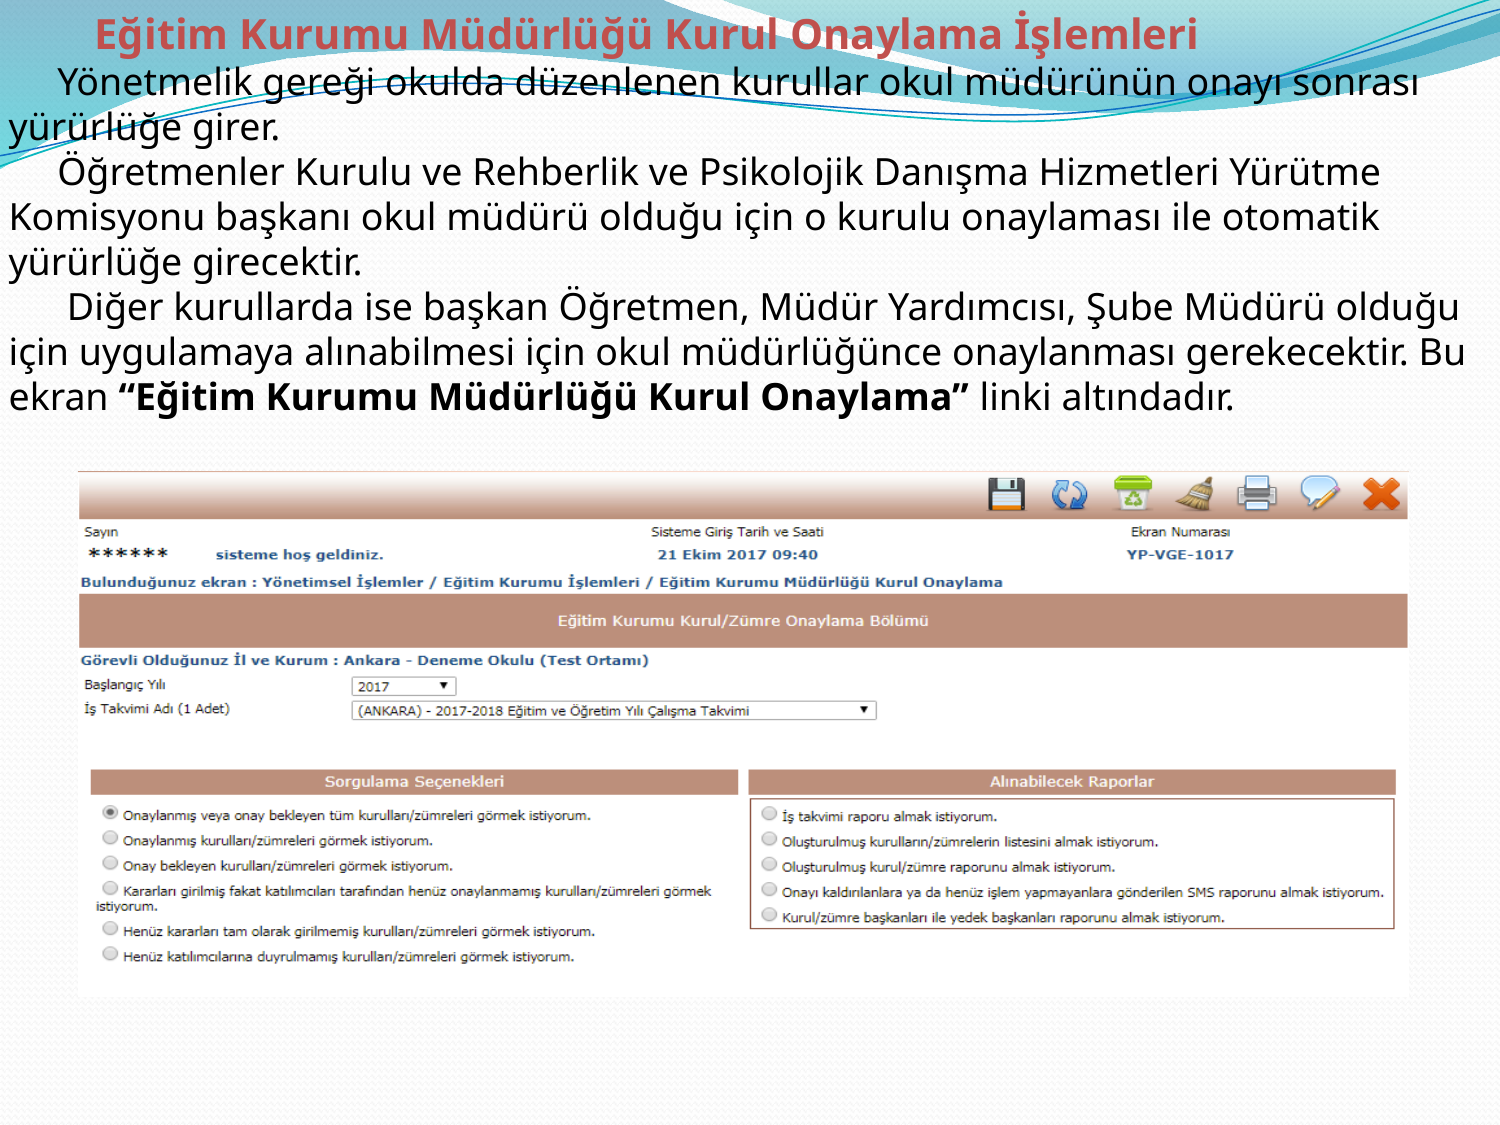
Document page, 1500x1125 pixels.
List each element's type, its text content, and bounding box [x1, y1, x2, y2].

text_box Eğitim Kurumu Müdürlüğü Kurul Onaylama İşlemleri Yönetmelik gereği okulda düzenlenen kurullar okul müdürünün onayı sonrası yürürlüğe girer. Öğretmenler Kurulu ve Rehberlik ve Psikolojik Danışma Hizmetleri Yürütme Komisyonu başkanı okul müdürü olduğu için o kurulu onaylaması ile otomatik yürürlüğe girecektir. Diğer kurullarda ise başkan Öğretmen, Müdür Yardımcısı, Şube Müdürü olduğu için uygulamaya alınabilmesi için okul müdürlüğünce onaylanması gerekecektir. Bu ekran “Eğitim Kurumu Müdürlüğü Kurul Onaylama” linki altındadır. [0, 0, 1494, 470]
picture [78, 471, 1409, 997]
